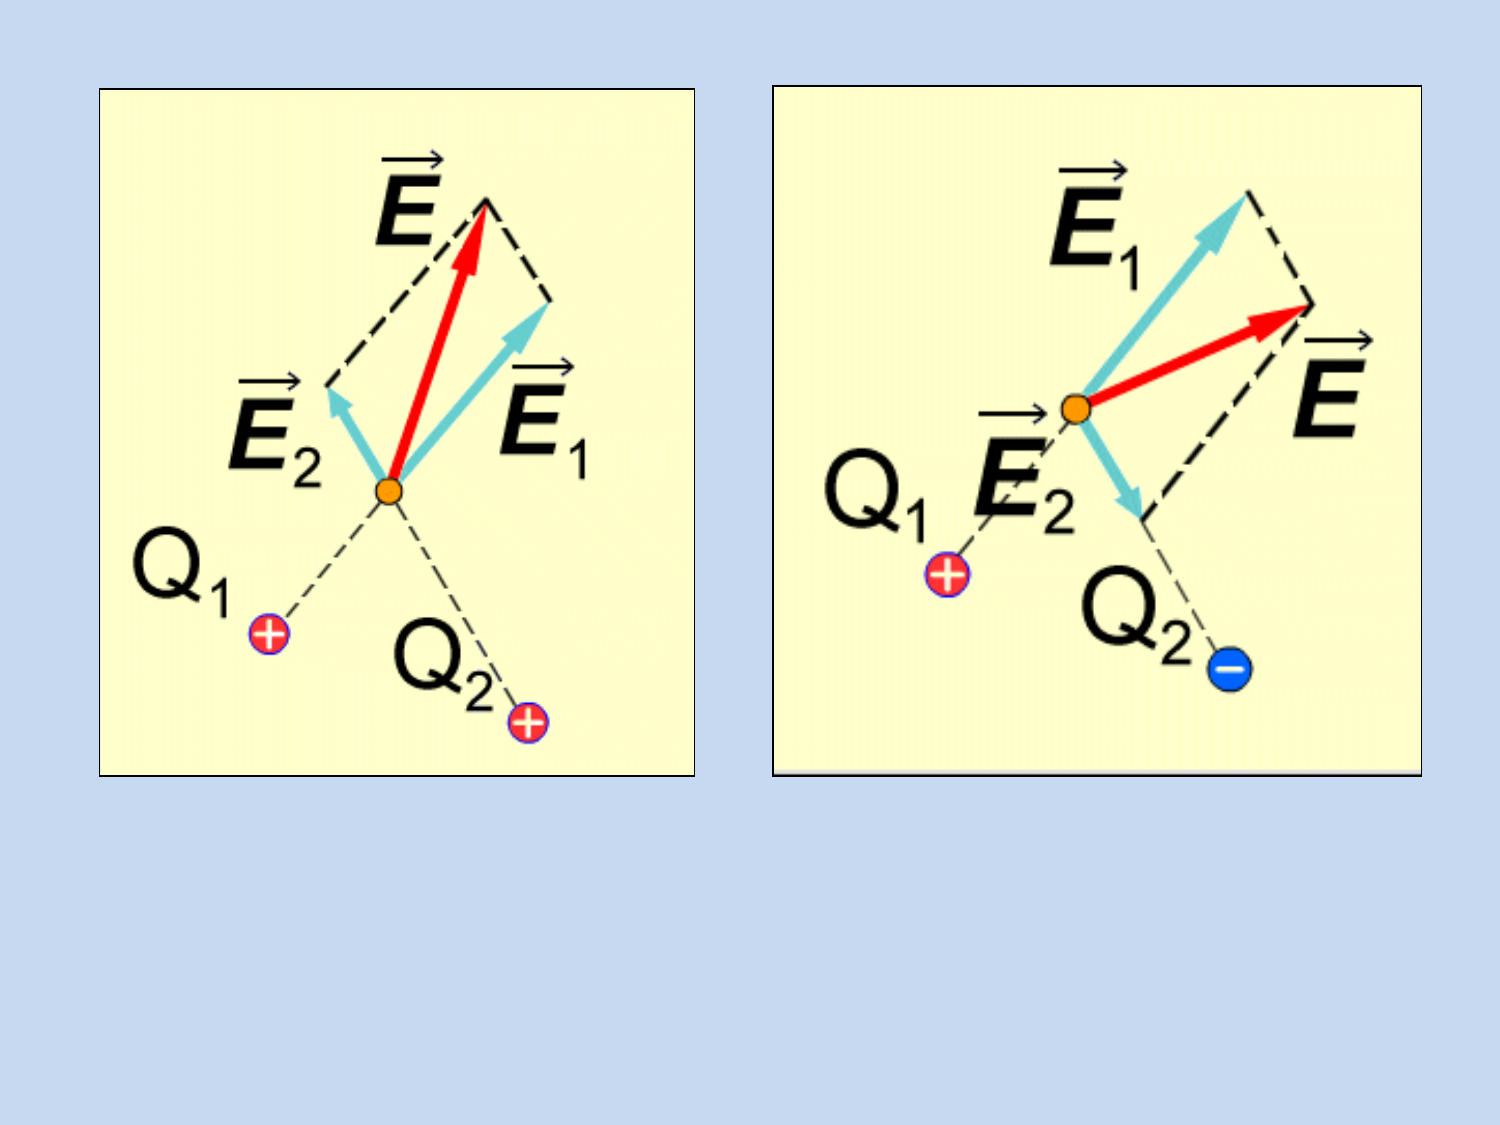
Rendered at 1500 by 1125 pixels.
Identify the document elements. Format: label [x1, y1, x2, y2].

picture [773, 86, 1422, 776]
picture [100, 89, 695, 776]
